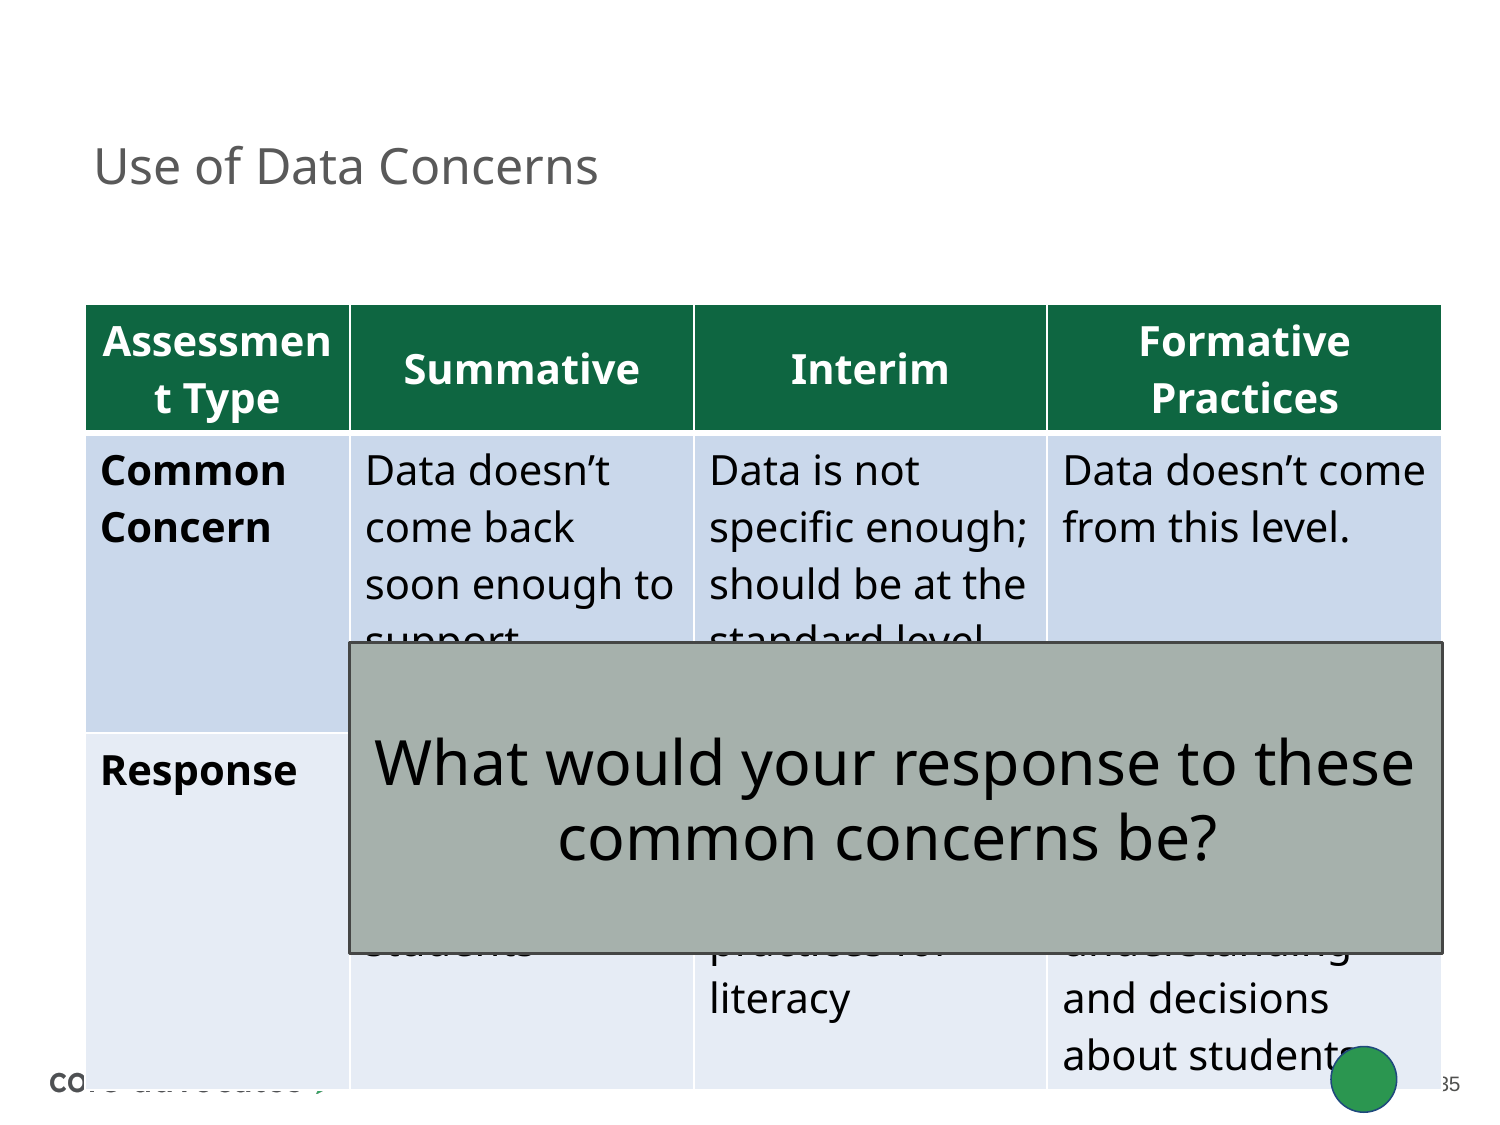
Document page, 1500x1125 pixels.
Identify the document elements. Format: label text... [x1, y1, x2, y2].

table_cell Data isn’t intended to support students [351, 954, 693, 1089]
table_header Interim [695, 305, 1046, 430]
table_cell Data doesn’t come back soon enough to support students. [351, 436, 693, 642]
text_box What would your response to these common concerns be? [349, 642, 1443, 954]
table_header Formative Practices [1048, 305, 1441, 430]
table_cell Response [86, 734, 349, 1089]
table_cell Common Concern [86, 436, 349, 732]
table_cell Standard-level data doesn’t reflect best practices for literacy [695, 954, 1046, 1089]
table_cell Data is not specific enough; should be at the standard level. [695, 436, 1046, 642]
picture [50, 1066, 337, 1094]
table_cell This is the best data to use to inform teacher understanding and decisions about students [1048, 954, 1441, 1089]
table_cell Data doesn’t come from this level. [1048, 436, 1441, 642]
table_header Assessment Type [86, 305, 349, 430]
text_box [1330, 1046, 1397, 1113]
title Use of Data Concerns [78, 59, 1397, 278]
table_header Summative [351, 305, 693, 430]
